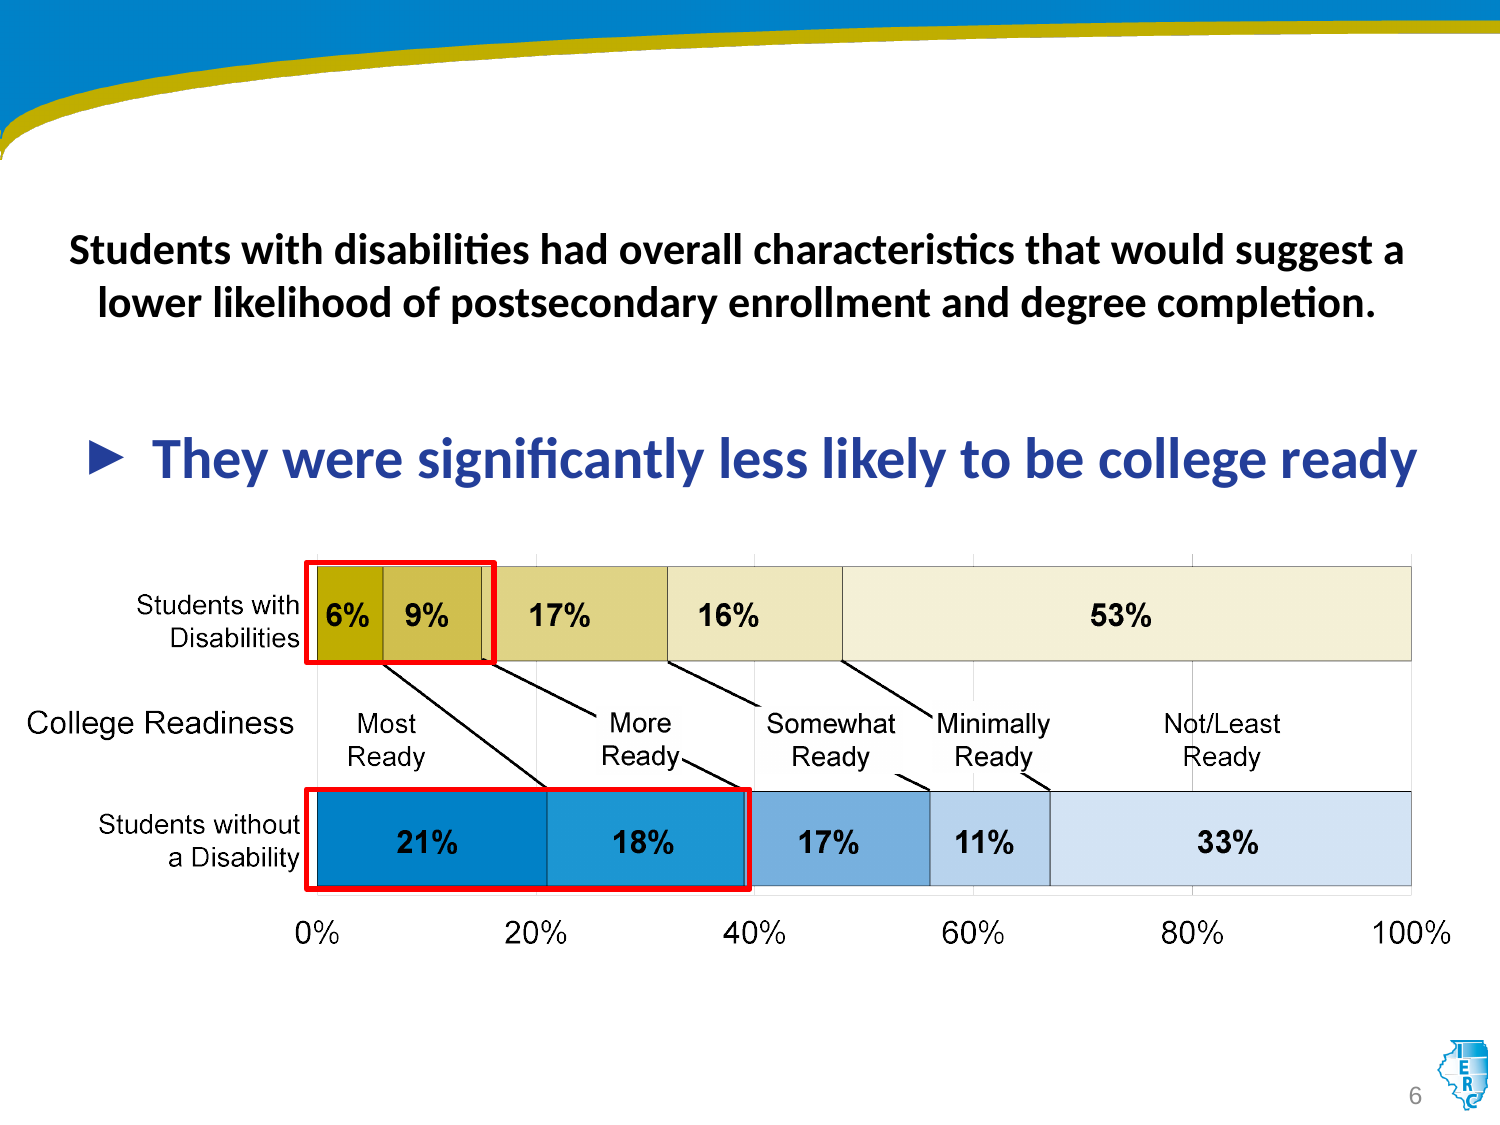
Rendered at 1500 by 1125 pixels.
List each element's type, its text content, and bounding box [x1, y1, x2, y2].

list They were significantly less likely to be college ready [63, 412, 1452, 513]
picture [0, 21, 1500, 160]
picture [1437, 1040, 1457, 1067]
slide_number 6 [1362, 1065, 1438, 1125]
picture [1438, 1043, 1488, 1113]
title Students with disabilities had overall characteristics that would suggest a lower likelihood of postsecondary enrollment and degree completion. [0, 212, 1475, 400]
picture [26, 554, 1452, 954]
